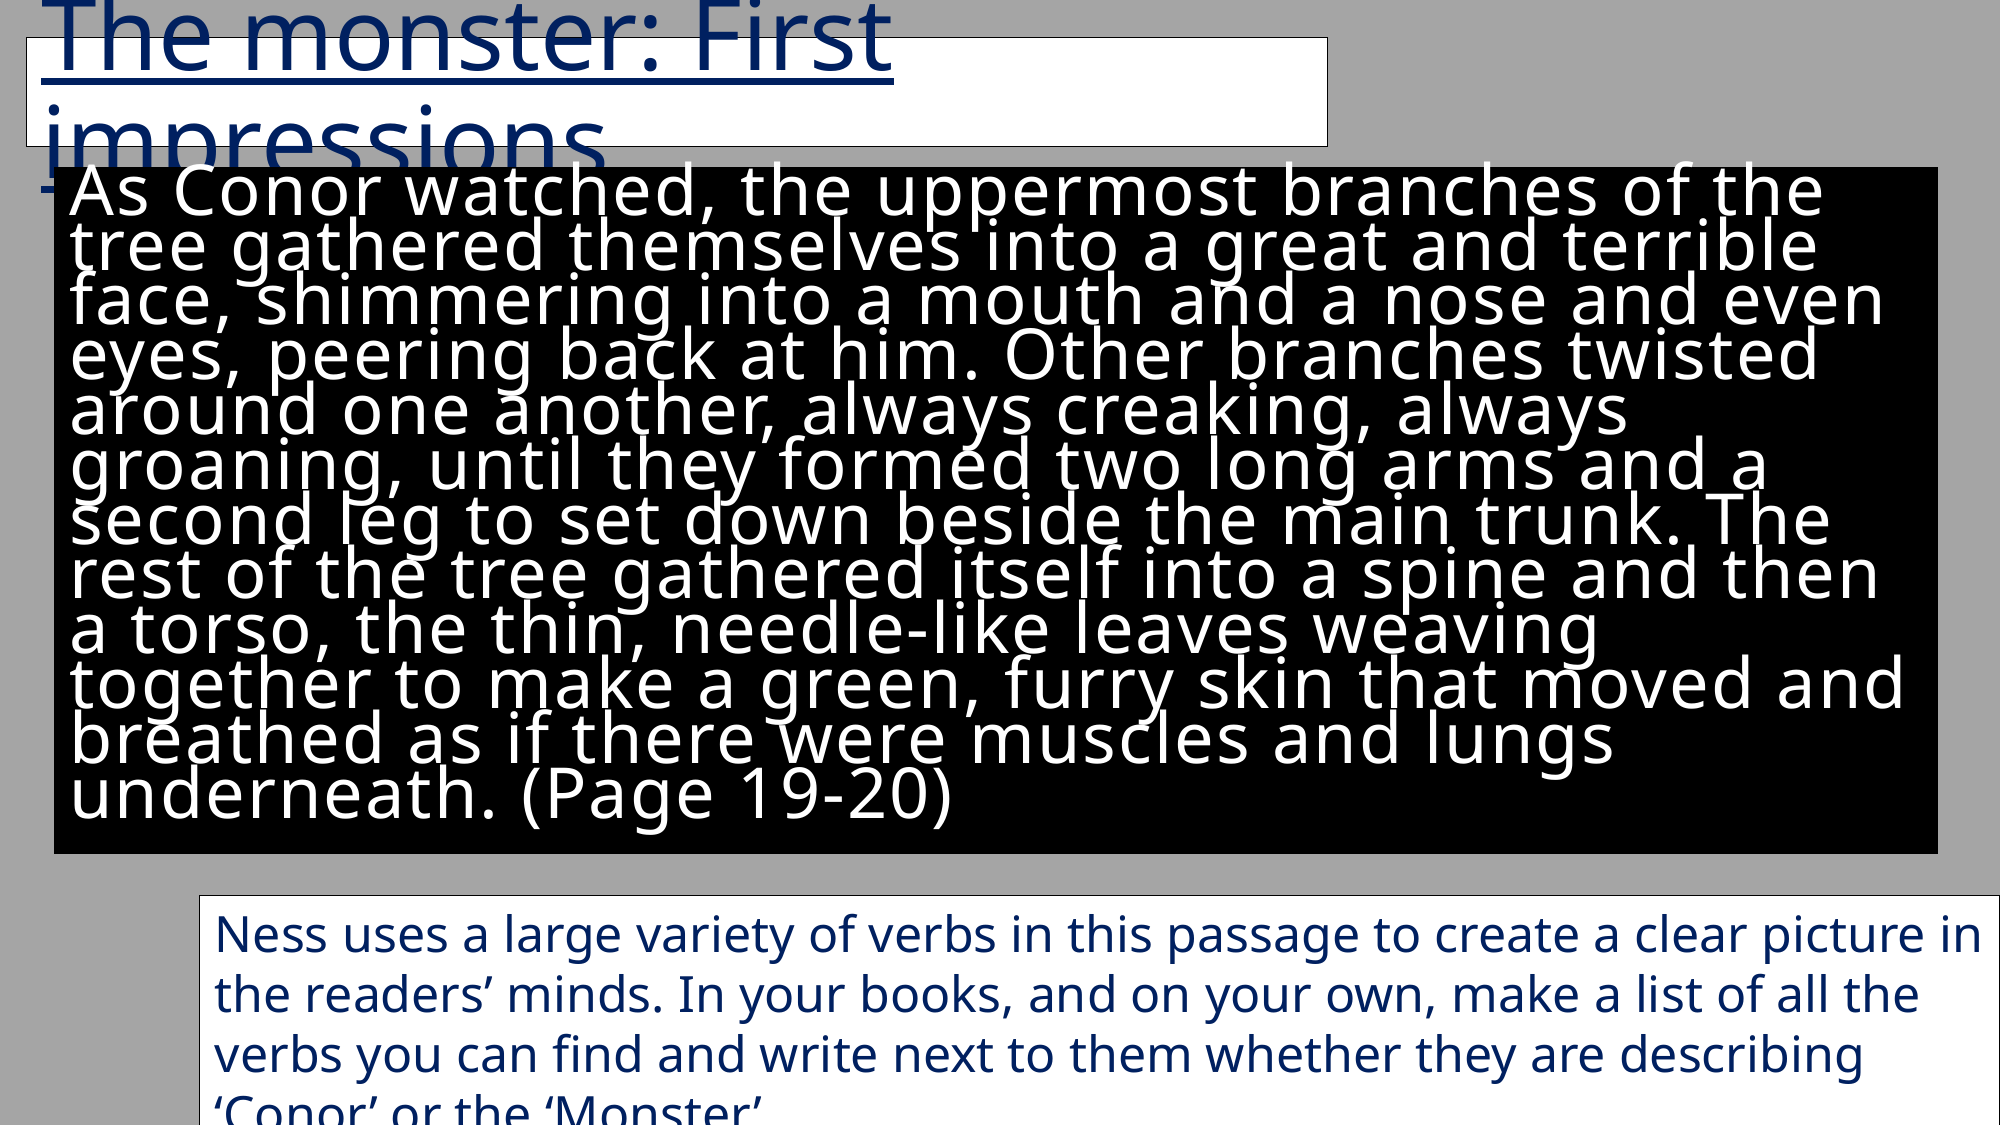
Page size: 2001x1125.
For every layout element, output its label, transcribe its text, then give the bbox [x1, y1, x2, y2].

text_box Ness uses a large variety of verbs in this passage to create a clear picture in the readers’ minds. In your books, and on your own, make a list of all the verbs you can find and write next to them whether they are describing ‘Conor’ or the ‘Monster’. [199, 895, 2000, 1125]
list As Conor watched, the uppermost branches of the tree gathered themselves into a great and terrible face, shimmering into a mouth and a nose and even eyes, peering back at him. Other branches twisted around one another, always creaking, always groaning, until they formed two long arms and a second leg to set down beside the main trunk. The rest of the tree gathered itself into a spine and then a torso, the thin, needle-like leaves weaving together to make a green, furry skin that moved and breathed as if there were muscles and lungs underneath. (Page 19-20) [54, 167, 1938, 854]
title The monster: First impressions [26, 37, 1328, 147]
